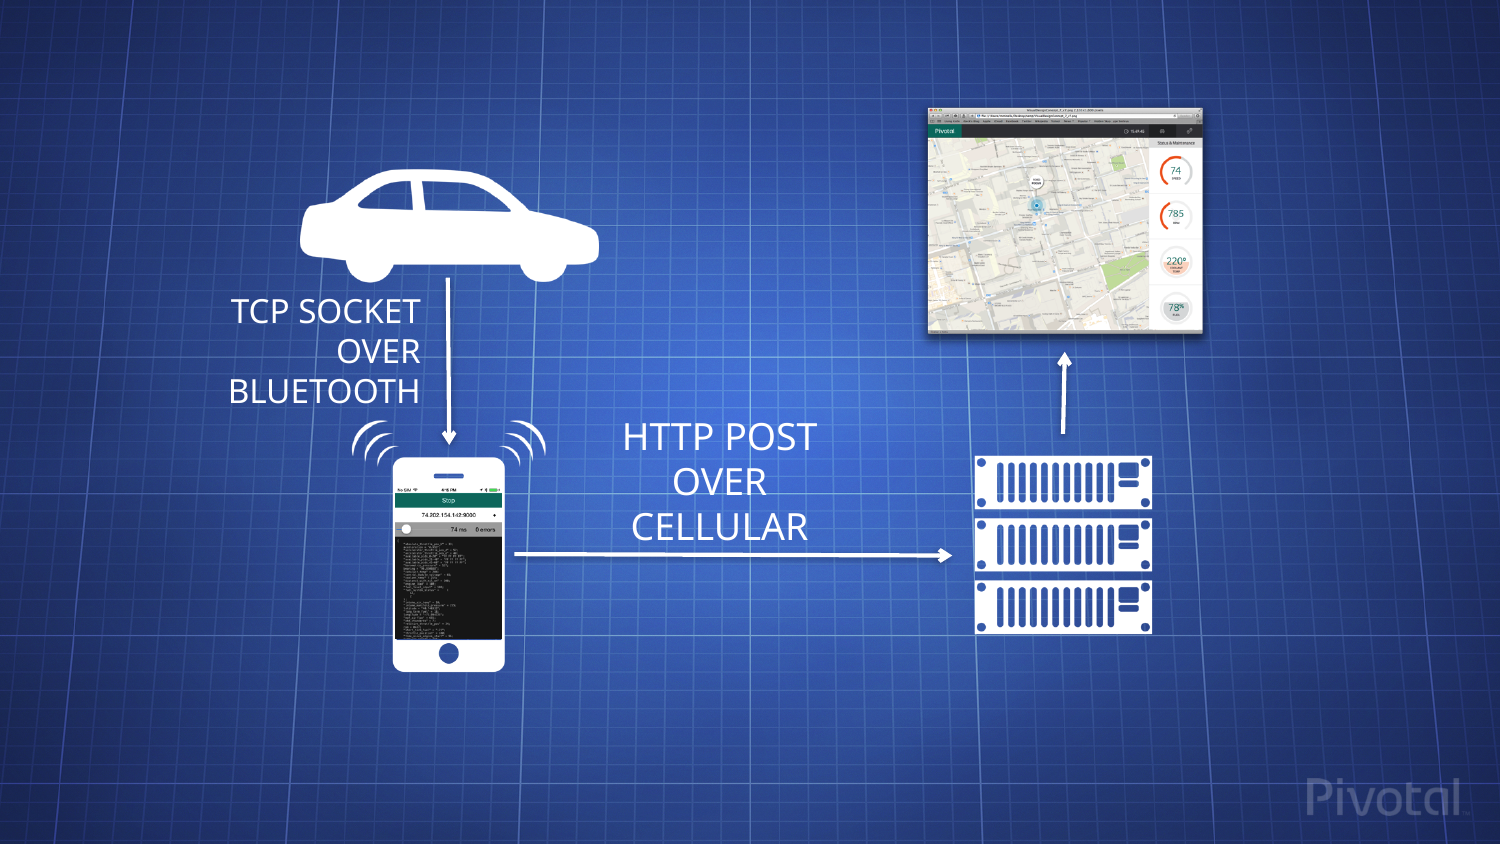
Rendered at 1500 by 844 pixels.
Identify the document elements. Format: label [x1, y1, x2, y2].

text_box [1062, 351, 1066, 435]
picture [0, 0, 1500, 844]
text_box [298, 412, 599, 678]
